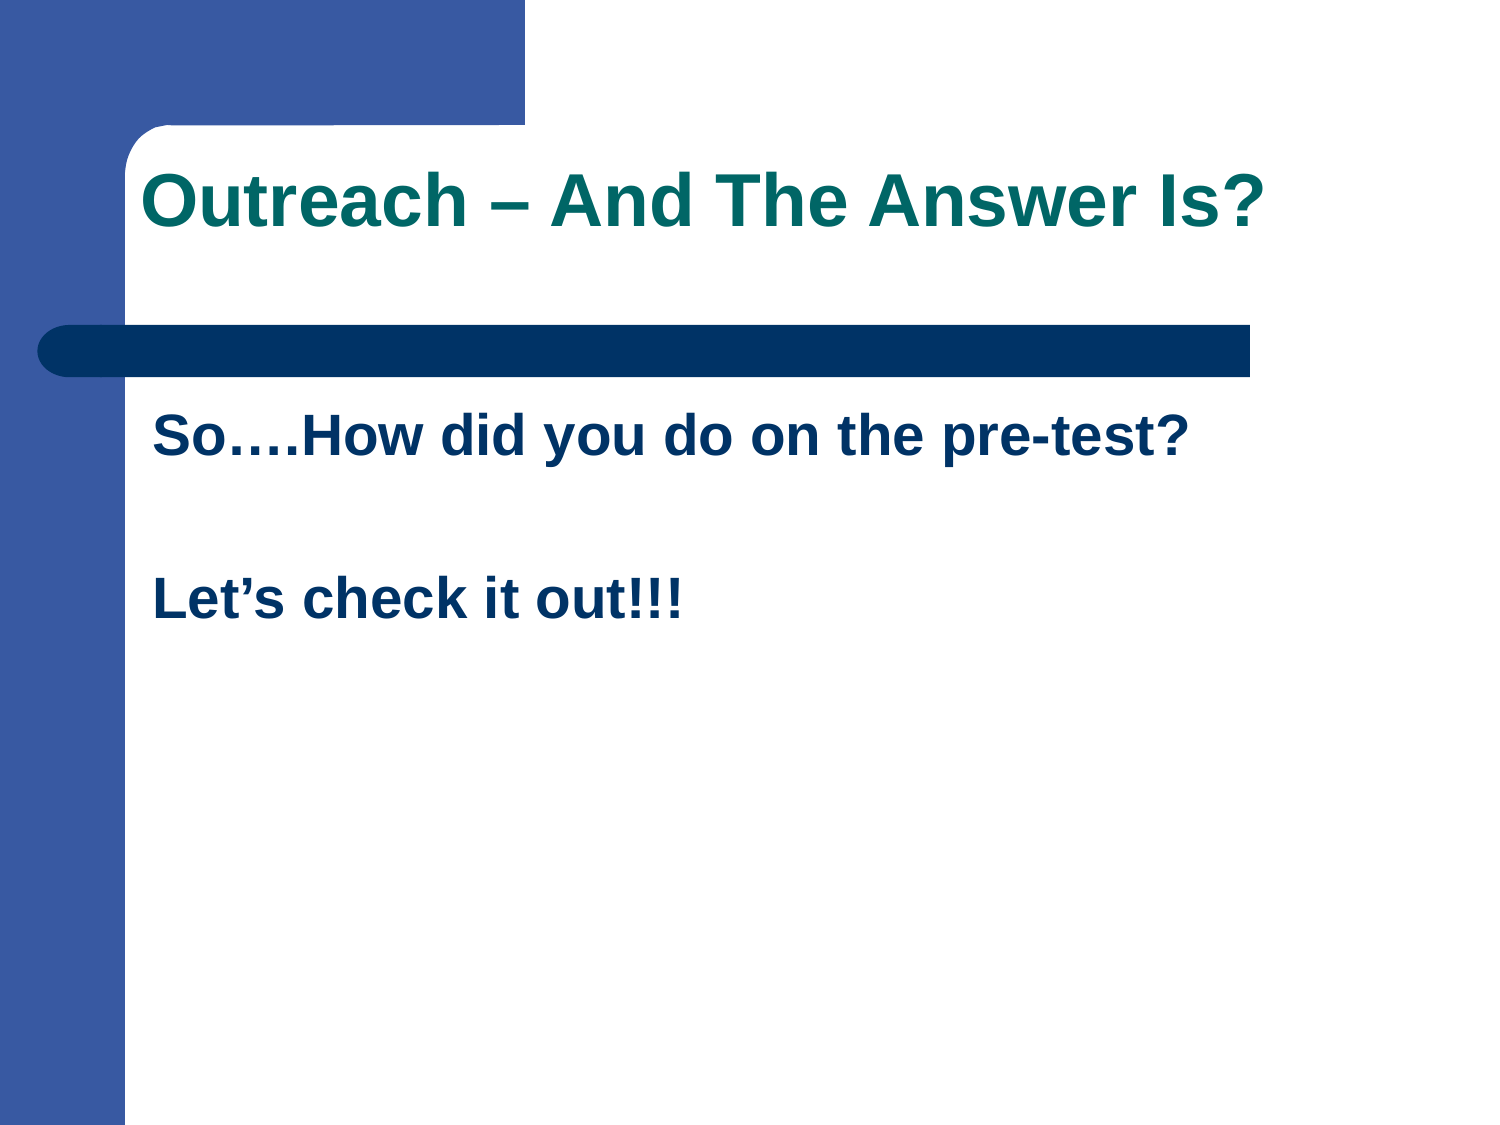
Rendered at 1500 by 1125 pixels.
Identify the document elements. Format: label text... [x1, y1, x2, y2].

title Outreach – And The Answer Is? [124, 124, 1426, 251]
list So….How did you do on the pre-test? Let’s check it out!!! [137, 388, 1400, 1001]
